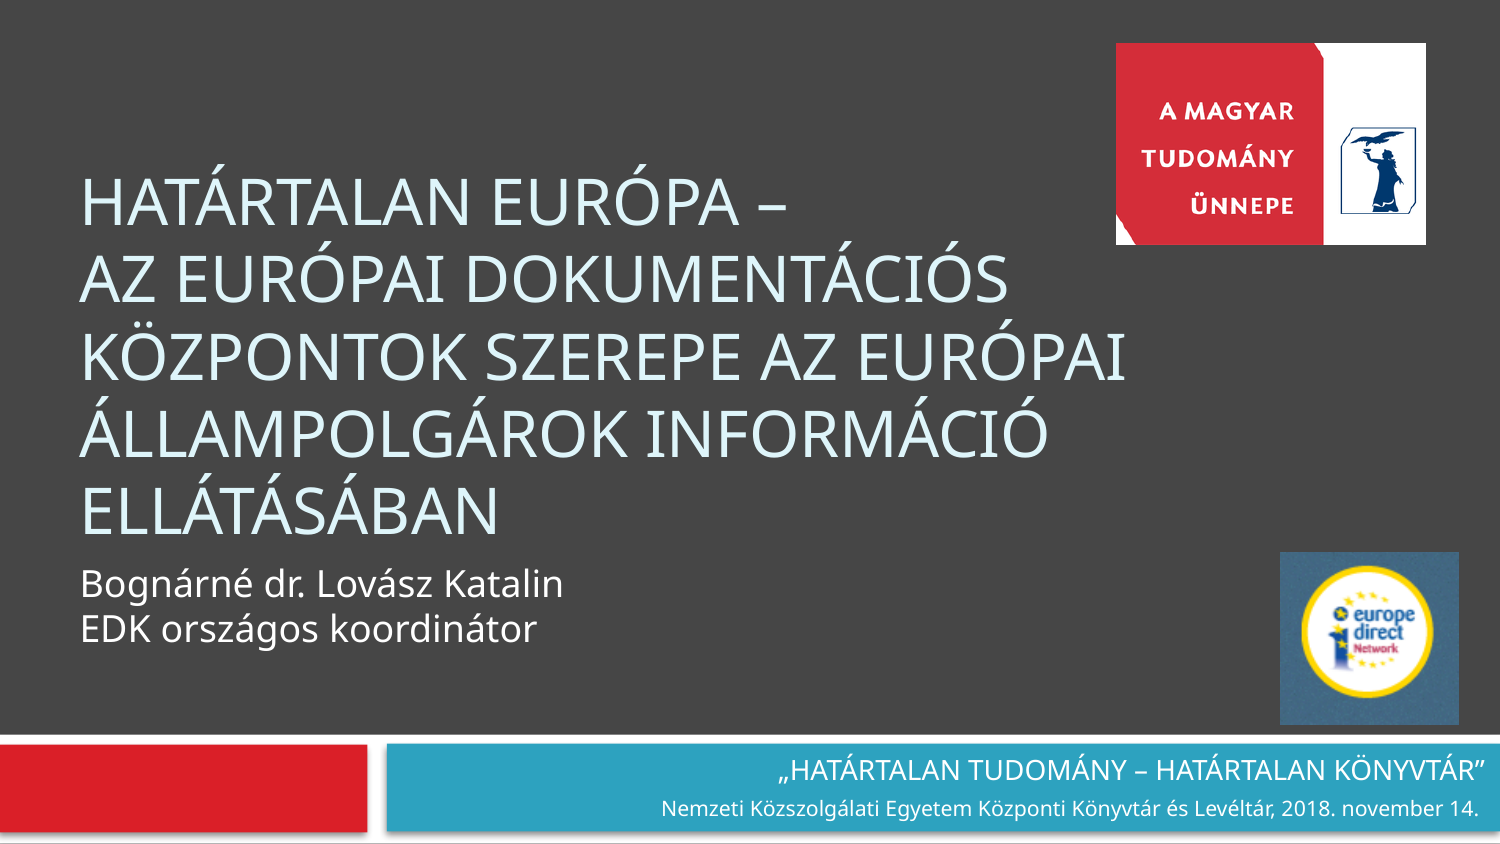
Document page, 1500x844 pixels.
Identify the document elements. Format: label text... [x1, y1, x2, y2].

title Határtalan Európa – Az Európai Dokumentációs Központok Szerepe az európai állampolgárok információ ellátásában [64, 100, 1398, 556]
picture [1115, 43, 1426, 245]
subtitle „HATÁRTALAN TUDOMÁNY – HATÁRTALAN KÖNYVTÁR” Nemzeti Közszolgálati Egyetem Központi Könyvtár és Levéltár, 2018. november 14. [371, 744, 1500, 829]
picture [1280, 552, 1459, 725]
text_box Bognárné dr. Lovász Katalin EDK országos koordinátor [64, 552, 826, 703]
